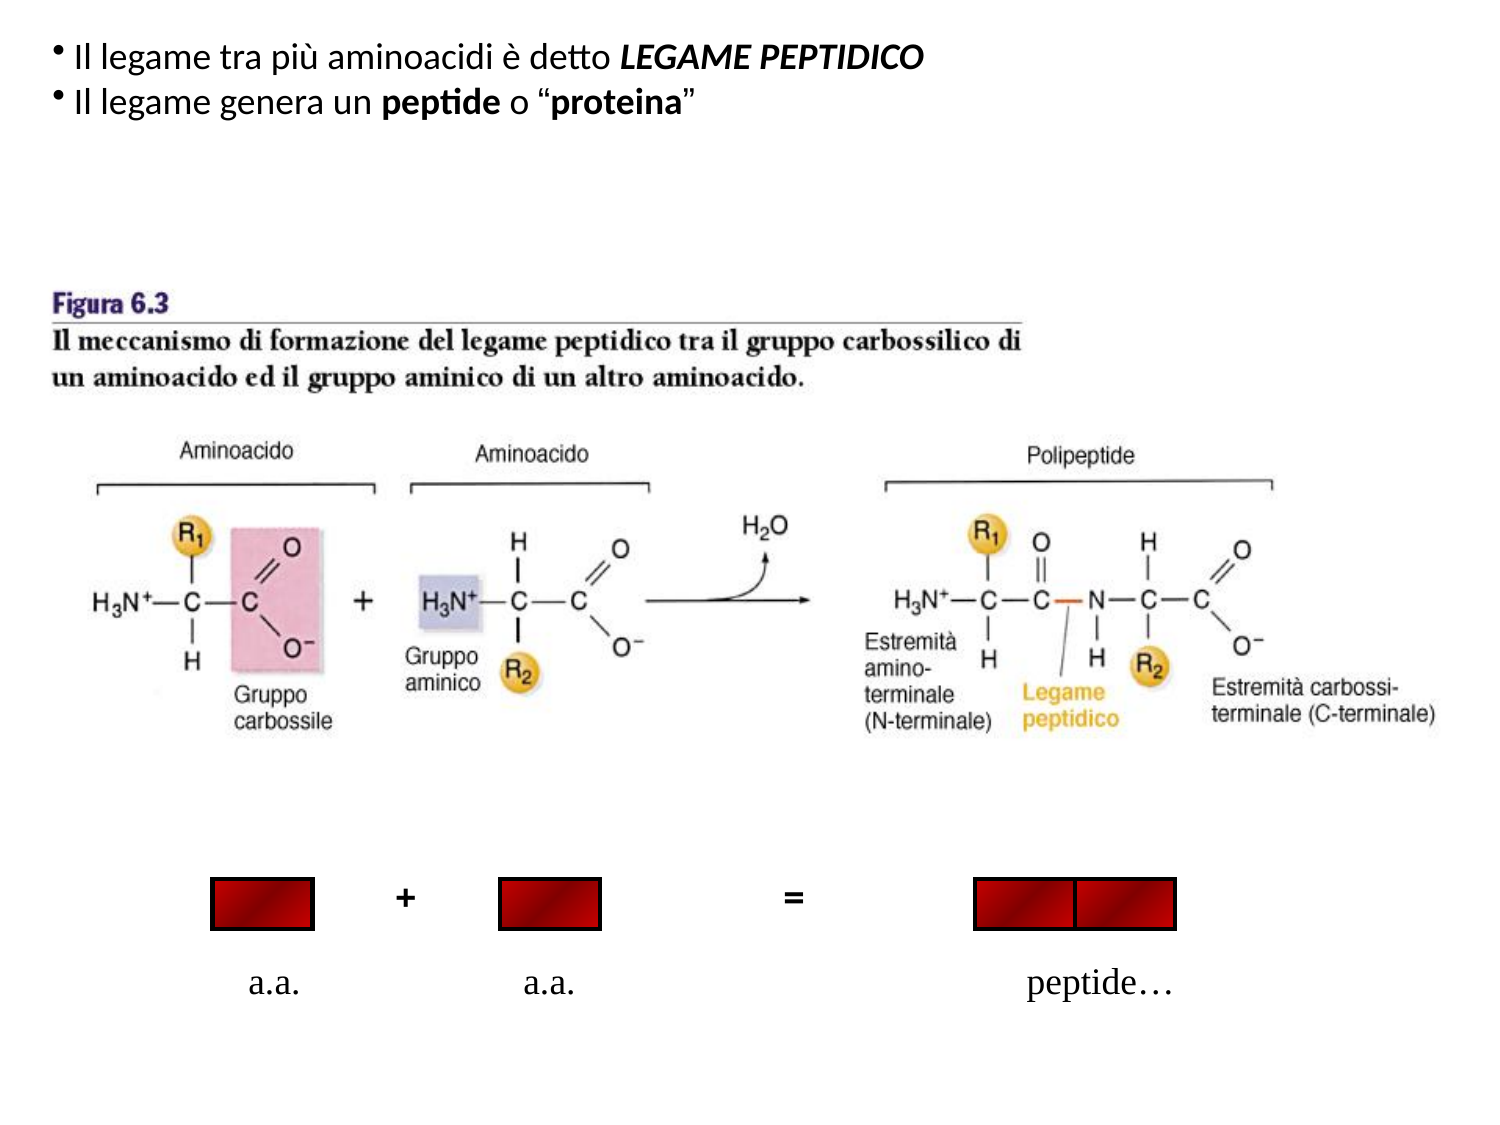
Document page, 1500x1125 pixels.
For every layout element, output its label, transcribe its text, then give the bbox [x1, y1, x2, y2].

text_box [975, 878, 1074, 929]
text_box peptide… [1011, 949, 1190, 1010]
picture [0, 263, 1500, 776]
text_box + [380, 866, 432, 927]
text_box a.a. [508, 949, 591, 1010]
text_box [1074, 878, 1175, 929]
text_box Il legame tra più aminoacidi è detto LEGAME PEPTIDICO Il legame genera un peptide o “proteina” [37, 24, 1425, 130]
text_box [500, 879, 600, 930]
text_box a.a. [233, 949, 316, 1010]
text_box = [768, 866, 820, 927]
text_box [212, 879, 313, 930]
